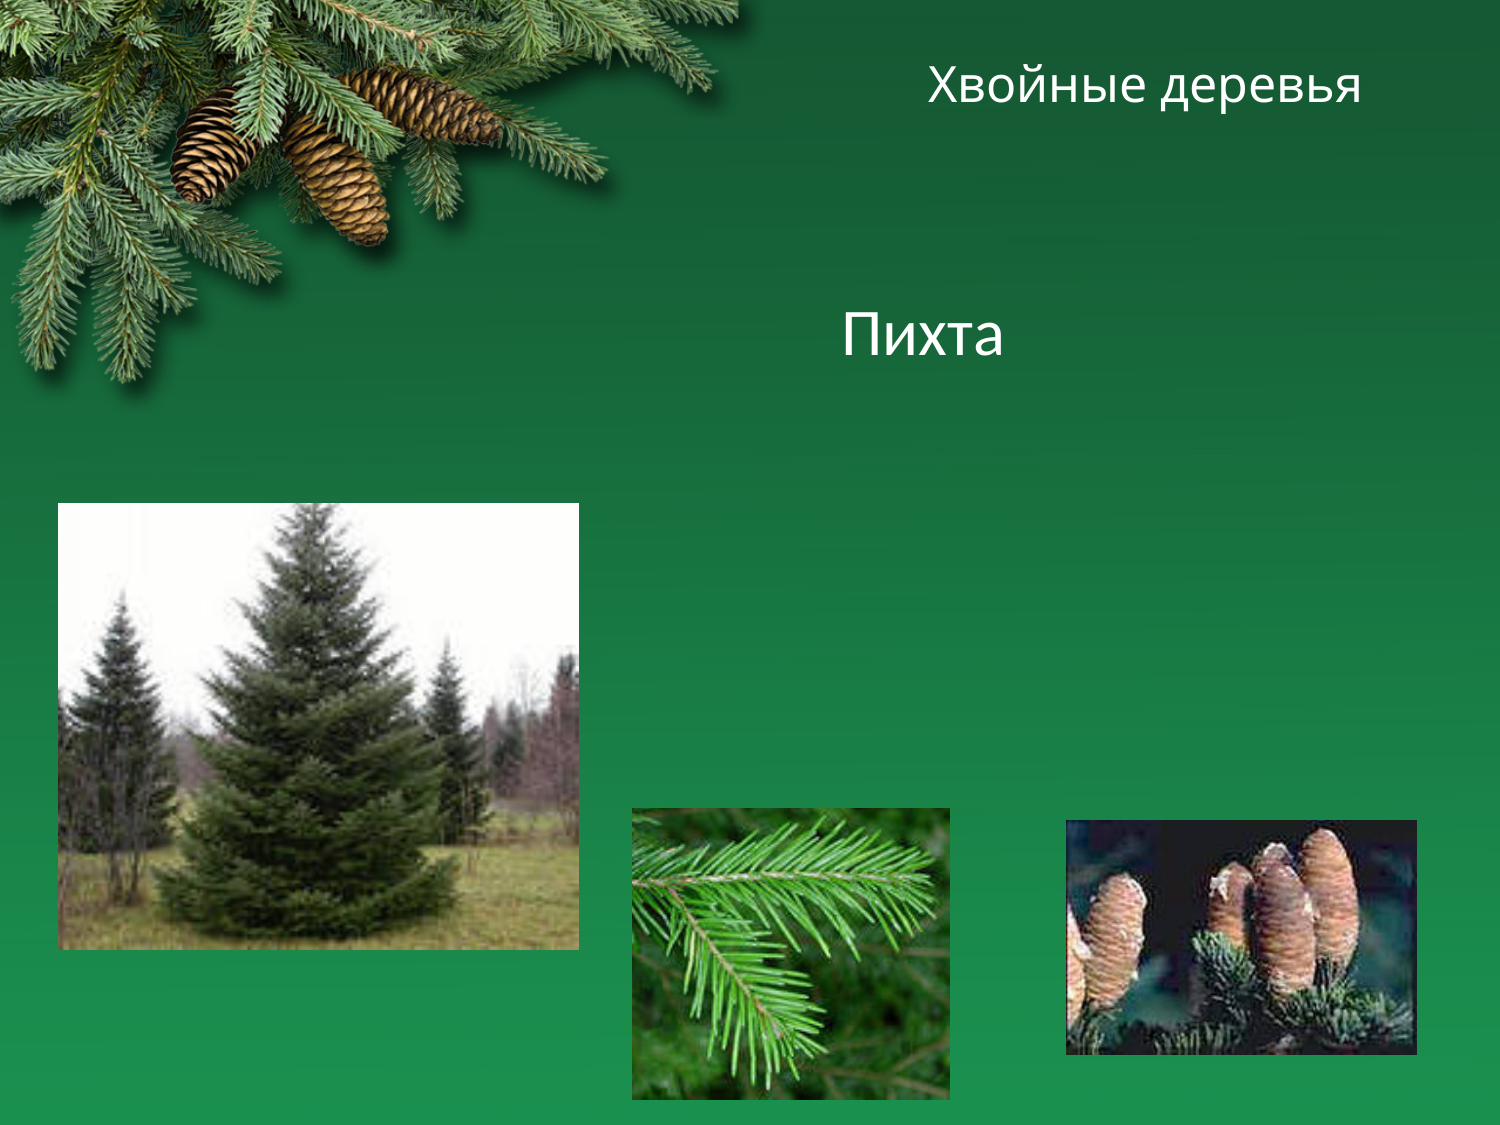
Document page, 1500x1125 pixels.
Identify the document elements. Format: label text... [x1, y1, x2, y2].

text_box Хвойные деревья [867, 45, 1425, 188]
text_box Пихта [644, 281, 1203, 424]
picture [0, 0, 1500, 1125]
